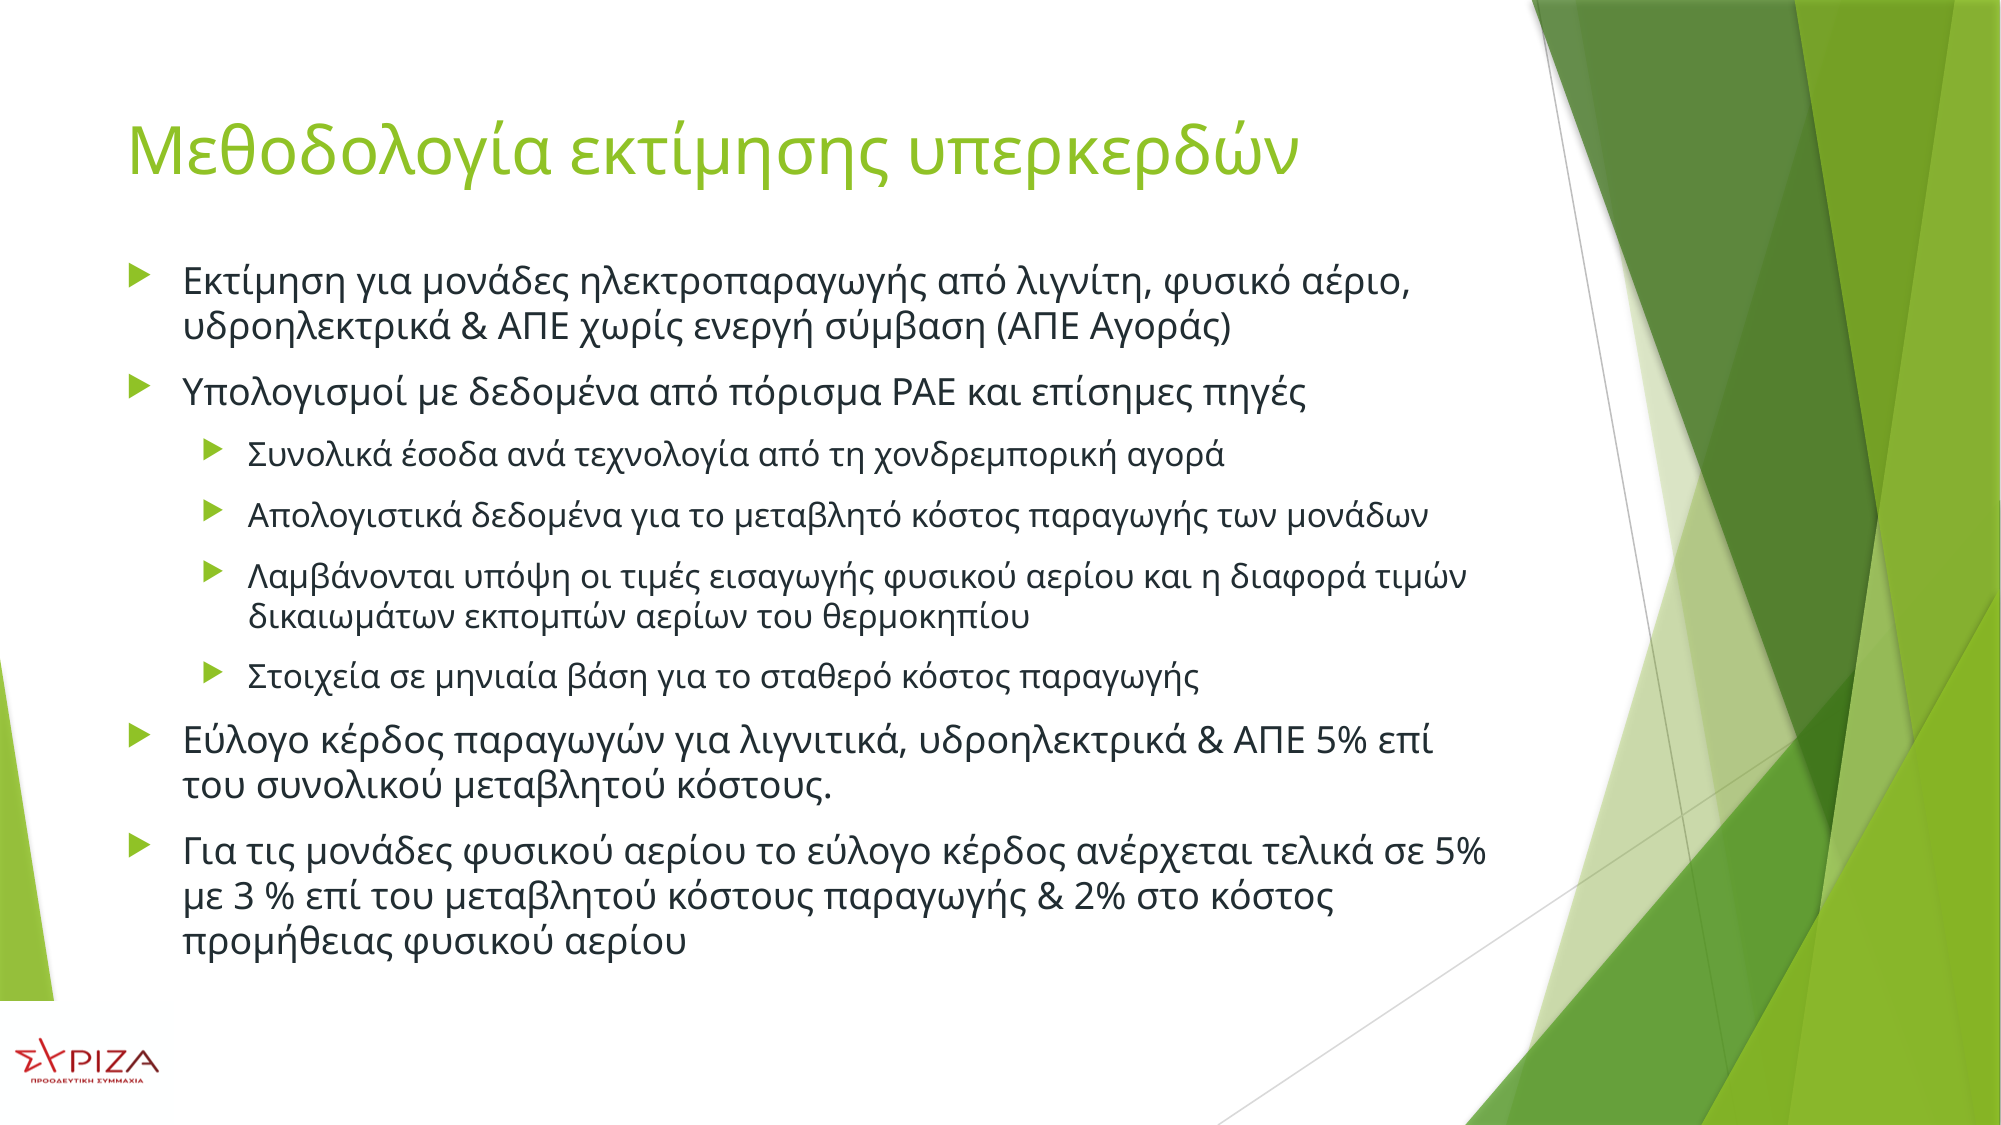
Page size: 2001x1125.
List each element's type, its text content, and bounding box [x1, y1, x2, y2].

title Μεθοδολογία εκτίμησης υπερκερδών [111, 99, 1522, 249]
picture [0, 1001, 175, 1125]
list Εκτίμηση για μονάδες ηλεκτροπαραγωγής από λιγνίτη, φυσικό αέριο, υδροηλεκτρικά & ΑΠΕ χωρίς ενεργή σύμβαση (ΑΠΕ Αγοράς) Υπολογισμοί με δεδομένα από πόρισμα ΡΑΕ και επίσημες πηγές Συνολικά έσοδα ανά τεχνολογία από τη χονδρεμπορική αγορά Απολογιστικά δεδομένα για το μεταβλητό κόστος παραγωγής των μονάδων Λαμβάνονται υπόψη οι τιμές εισαγωγής φυσικού αερίου και η διαφορά τιμών δικαιωμάτων εκπομπών αερίων του θερμοκηπίου Στοιχεία σε μηνιαία βάση για το σταθερό κόστος παραγωγής Εύλογο κέρδος παραγωγών για λιγνιτικά, υδροηλεκτρικά & ΑΠΕ 5% επί του συνολικού μεταβλητού κόστους. Για τις μονάδες φυσικού αερίου το εύλογο κέρδος ανέρχεται τελικά σε 5% με 3 % επί του μεταβλητού κόστους παραγωγής & 2% στο κόστος προμήθειας φυσικού αερίου [111, 249, 1522, 1035]
